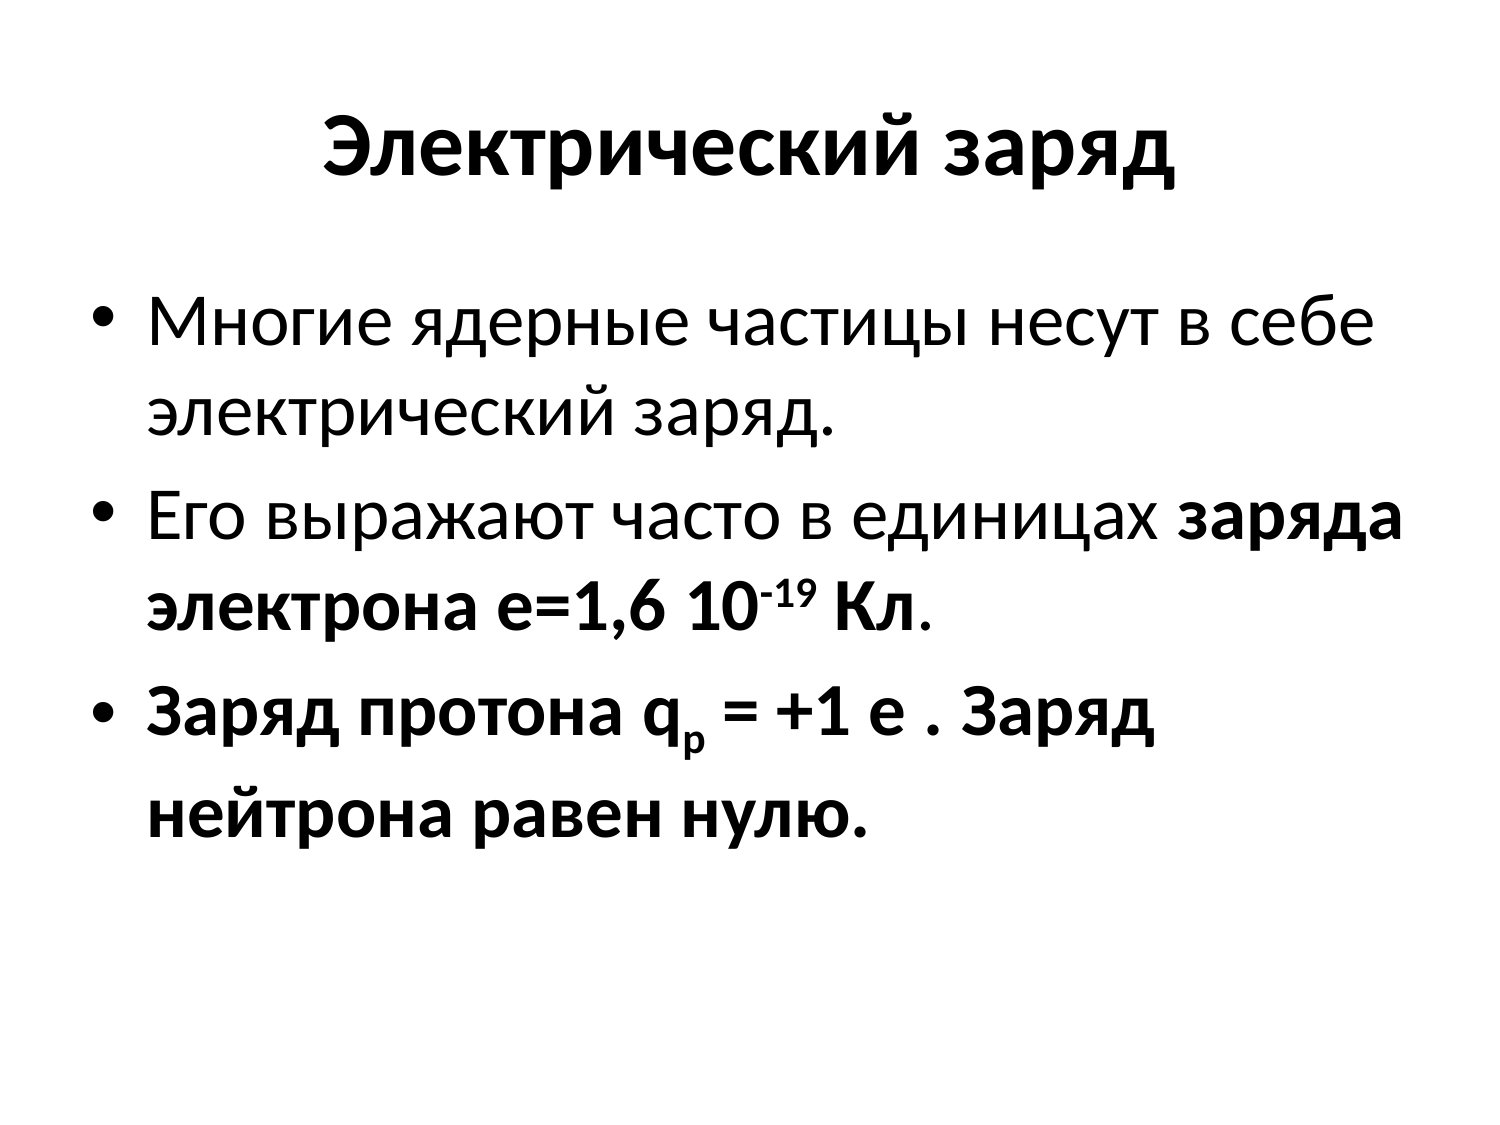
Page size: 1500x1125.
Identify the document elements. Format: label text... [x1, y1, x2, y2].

title Электрический заряд [75, 45, 1425, 233]
list Многие ядерные частицы несут в себе электрический заряд. Его выражают часто в единицах заряда электрона e=1,6 10-19 Кл. Заряд протона qp = +1 e . Заряд нейтрона равен нулю. [75, 262, 1425, 1005]
